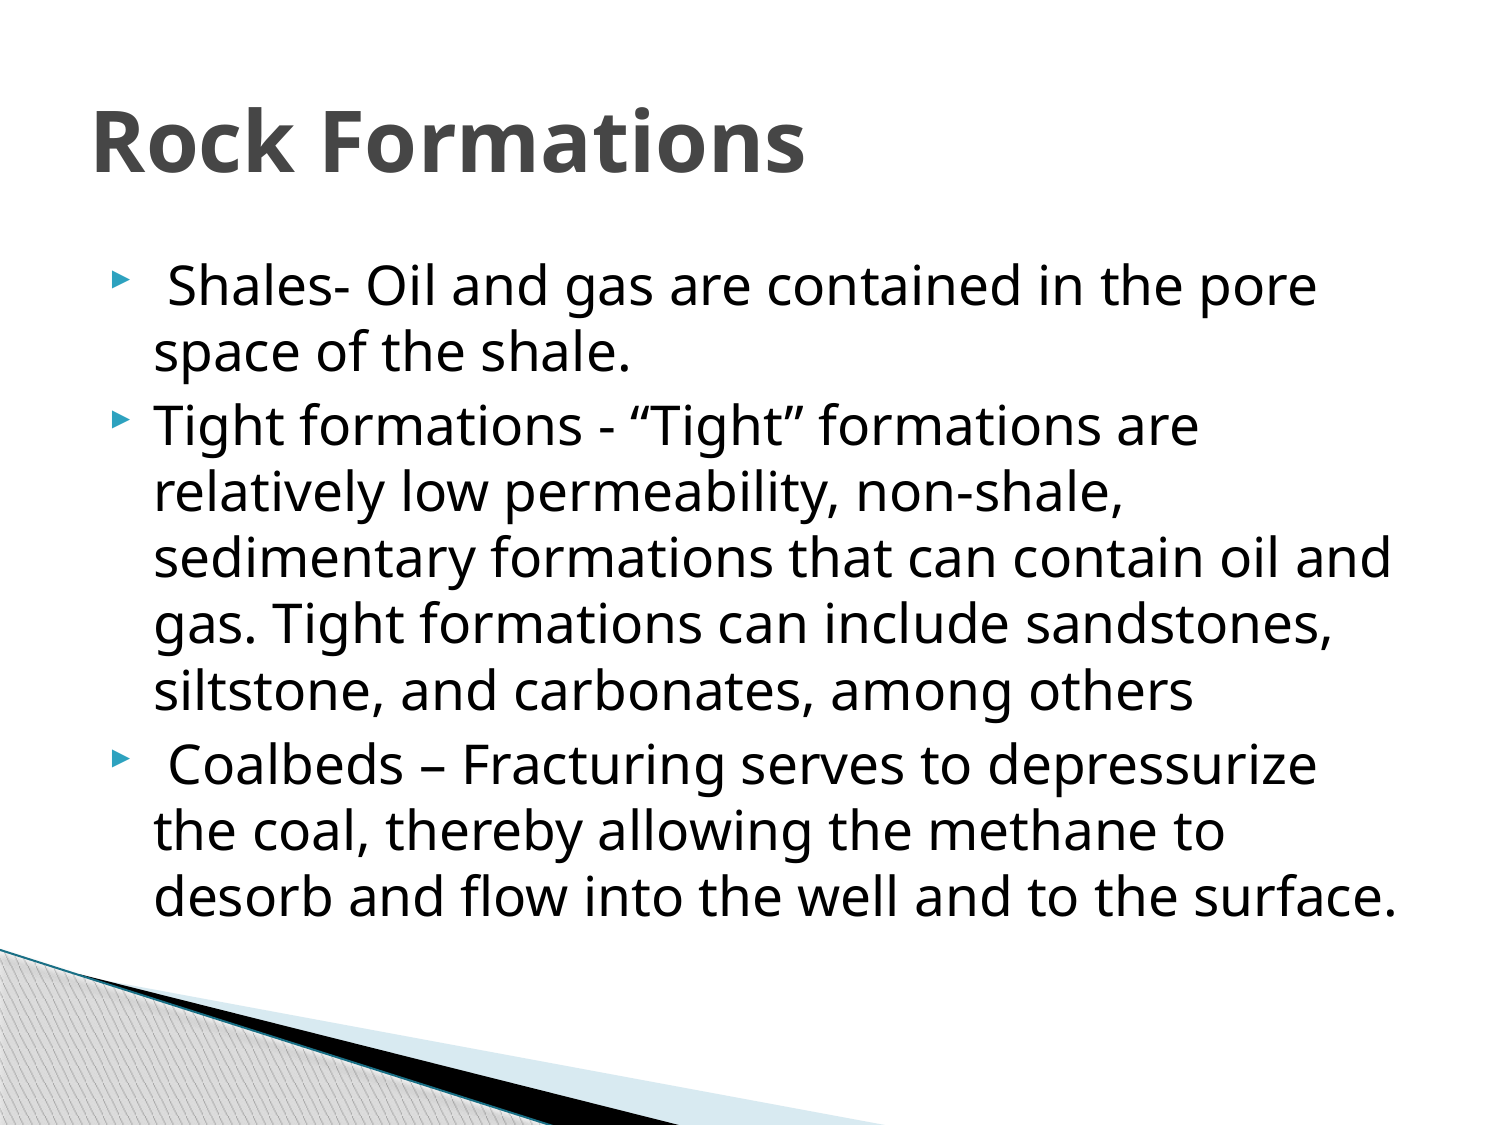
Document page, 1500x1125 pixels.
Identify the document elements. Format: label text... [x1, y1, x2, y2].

list Shales- Oil and gas are contained in the pore space of the shale. Tight formations - “Tight” formations are relatively low permeability, non-shale, sedimentary formations that can contain oil and gas. Tight formations can include sandstones, siltstone, and carbonates, among others Coalbeds – Fracturing serves to depressurize the coal, thereby allowing the methane to desorb and flow into the well and to the surface. [75, 243, 1425, 986]
title Rock Formations [75, 45, 1425, 233]
